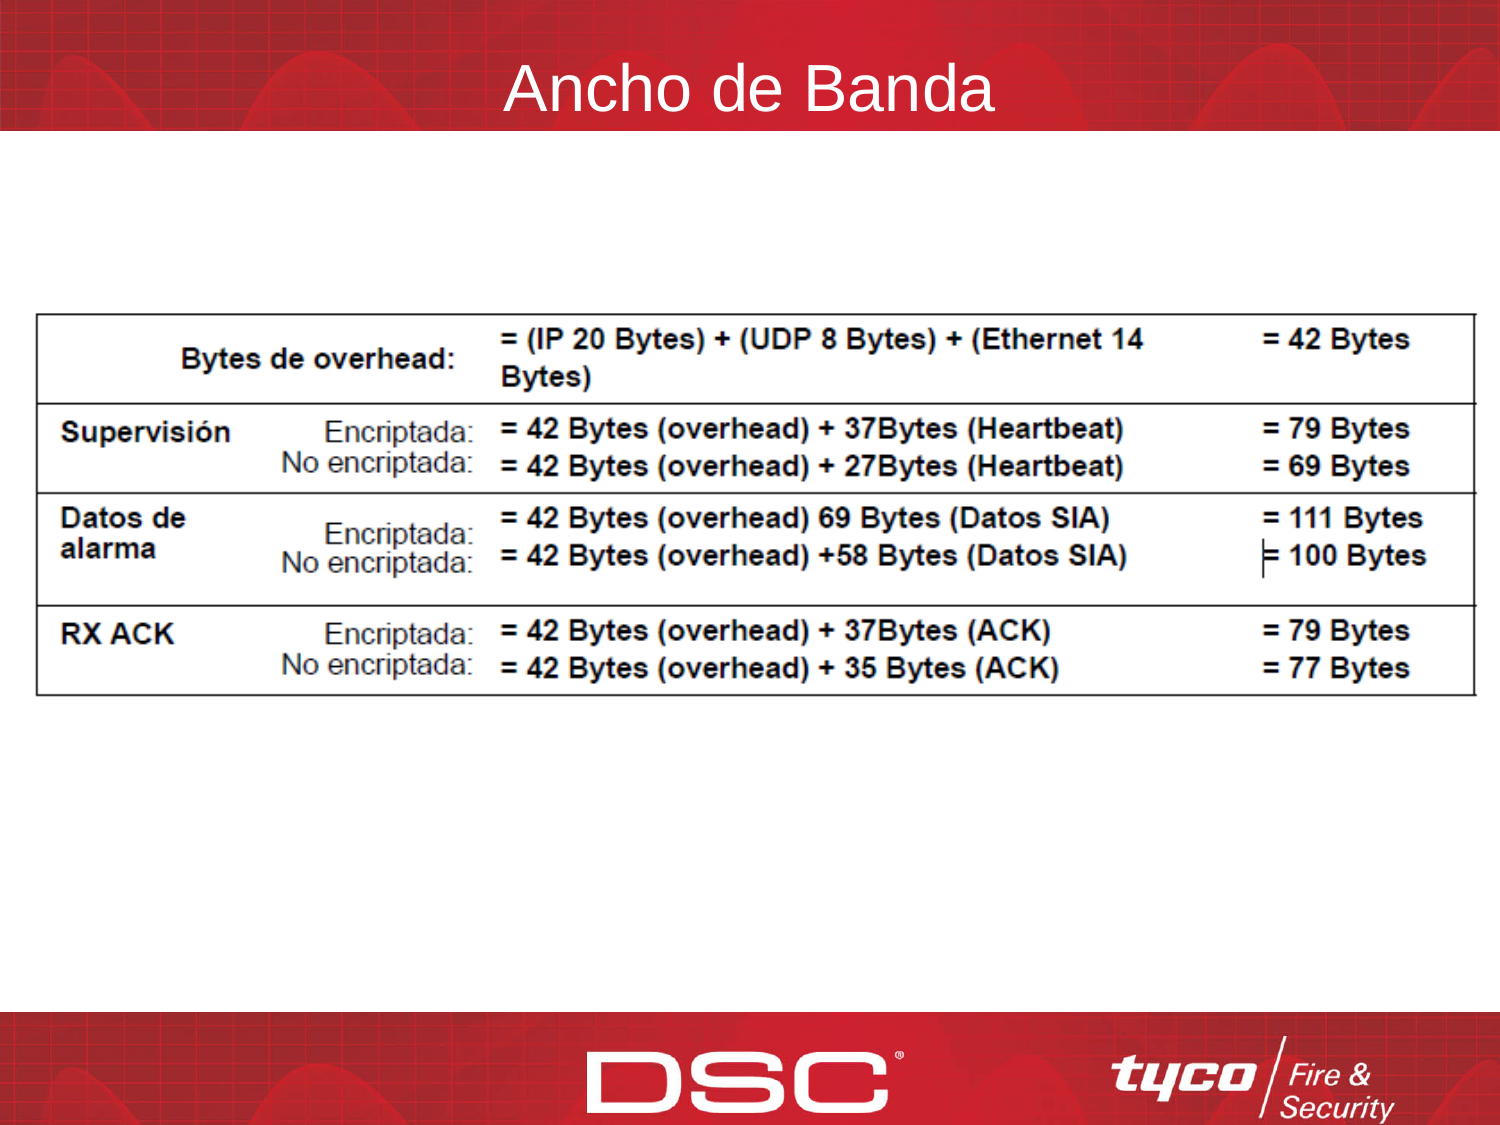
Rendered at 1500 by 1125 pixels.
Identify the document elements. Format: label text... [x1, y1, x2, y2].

picture [0, 1012, 1500, 1125]
picture [0, 0, 1500, 131]
picture [31, 312, 1479, 701]
title Ancho de Banda [74, 44, 1426, 126]
